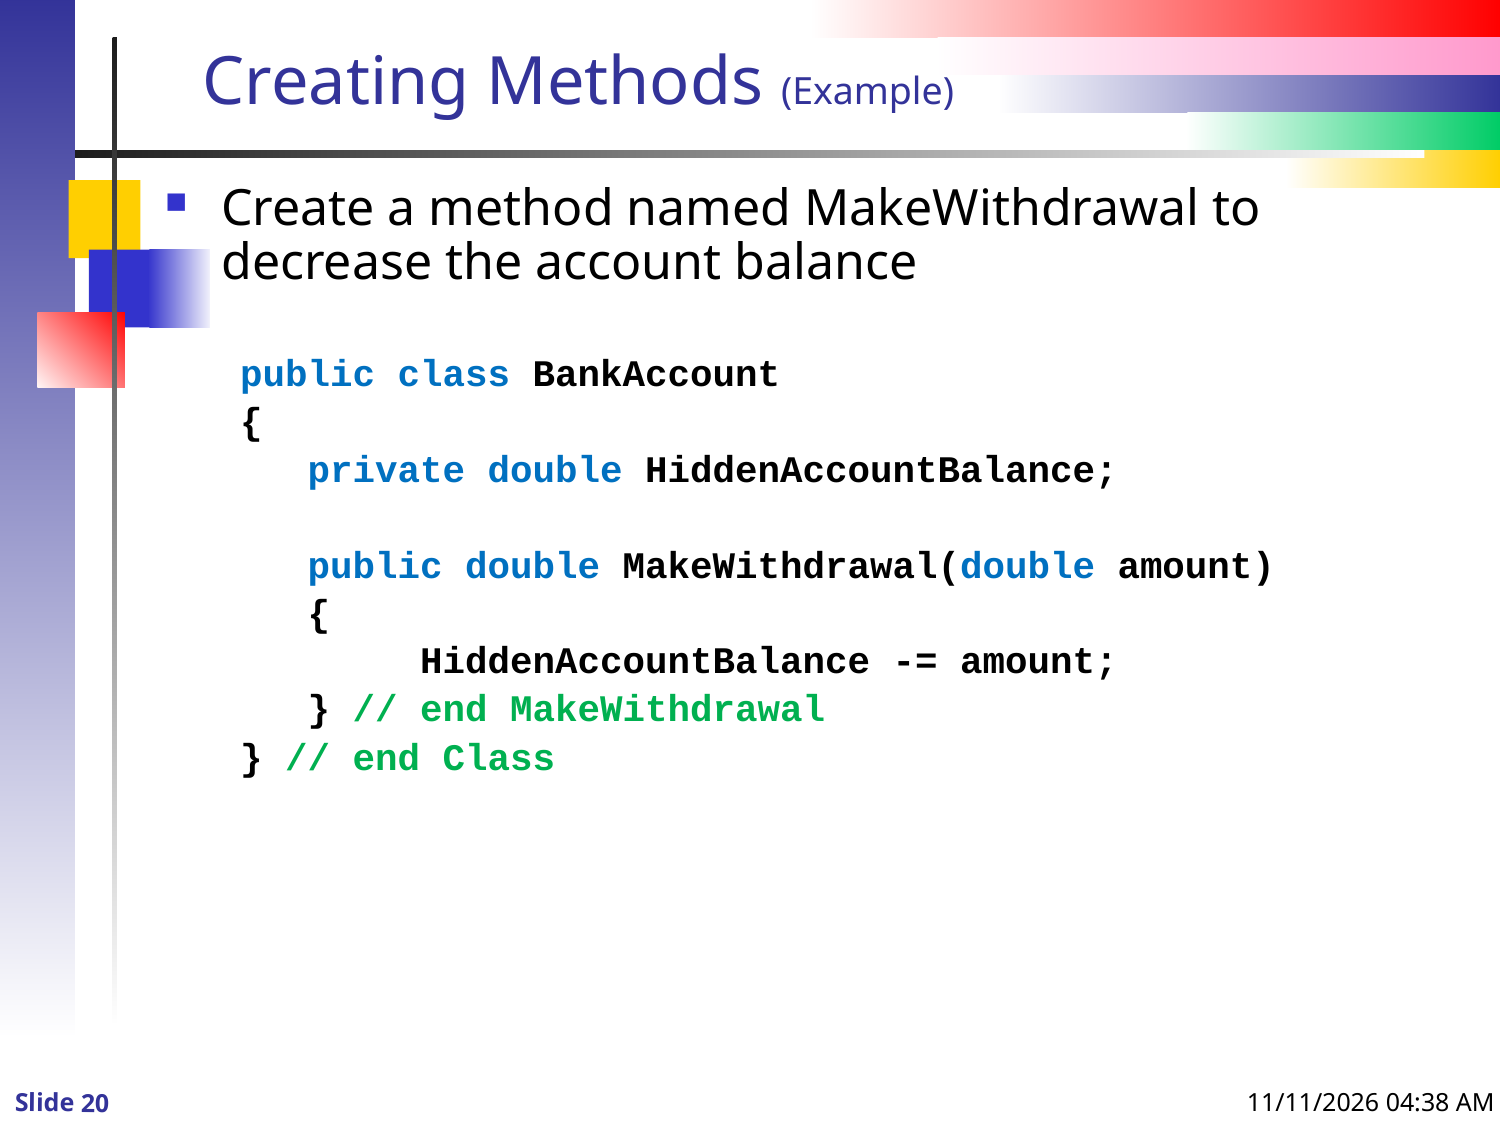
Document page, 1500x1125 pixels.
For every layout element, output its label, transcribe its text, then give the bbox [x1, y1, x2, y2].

text_box 8/24/2013 10:02 PM [1232, 1079, 1500, 1125]
title Creating Methods (Example) [187, 24, 1467, 126]
list Create a method named MakeWithdrawal to decrease the account balance public class BankAccount { private double HiddenAccountBalance; public double MakeWithdrawal(double amount) { HiddenAccountBalance -= amount; } // end MakeWithdrawal } // end Class [149, 174, 1470, 1007]
